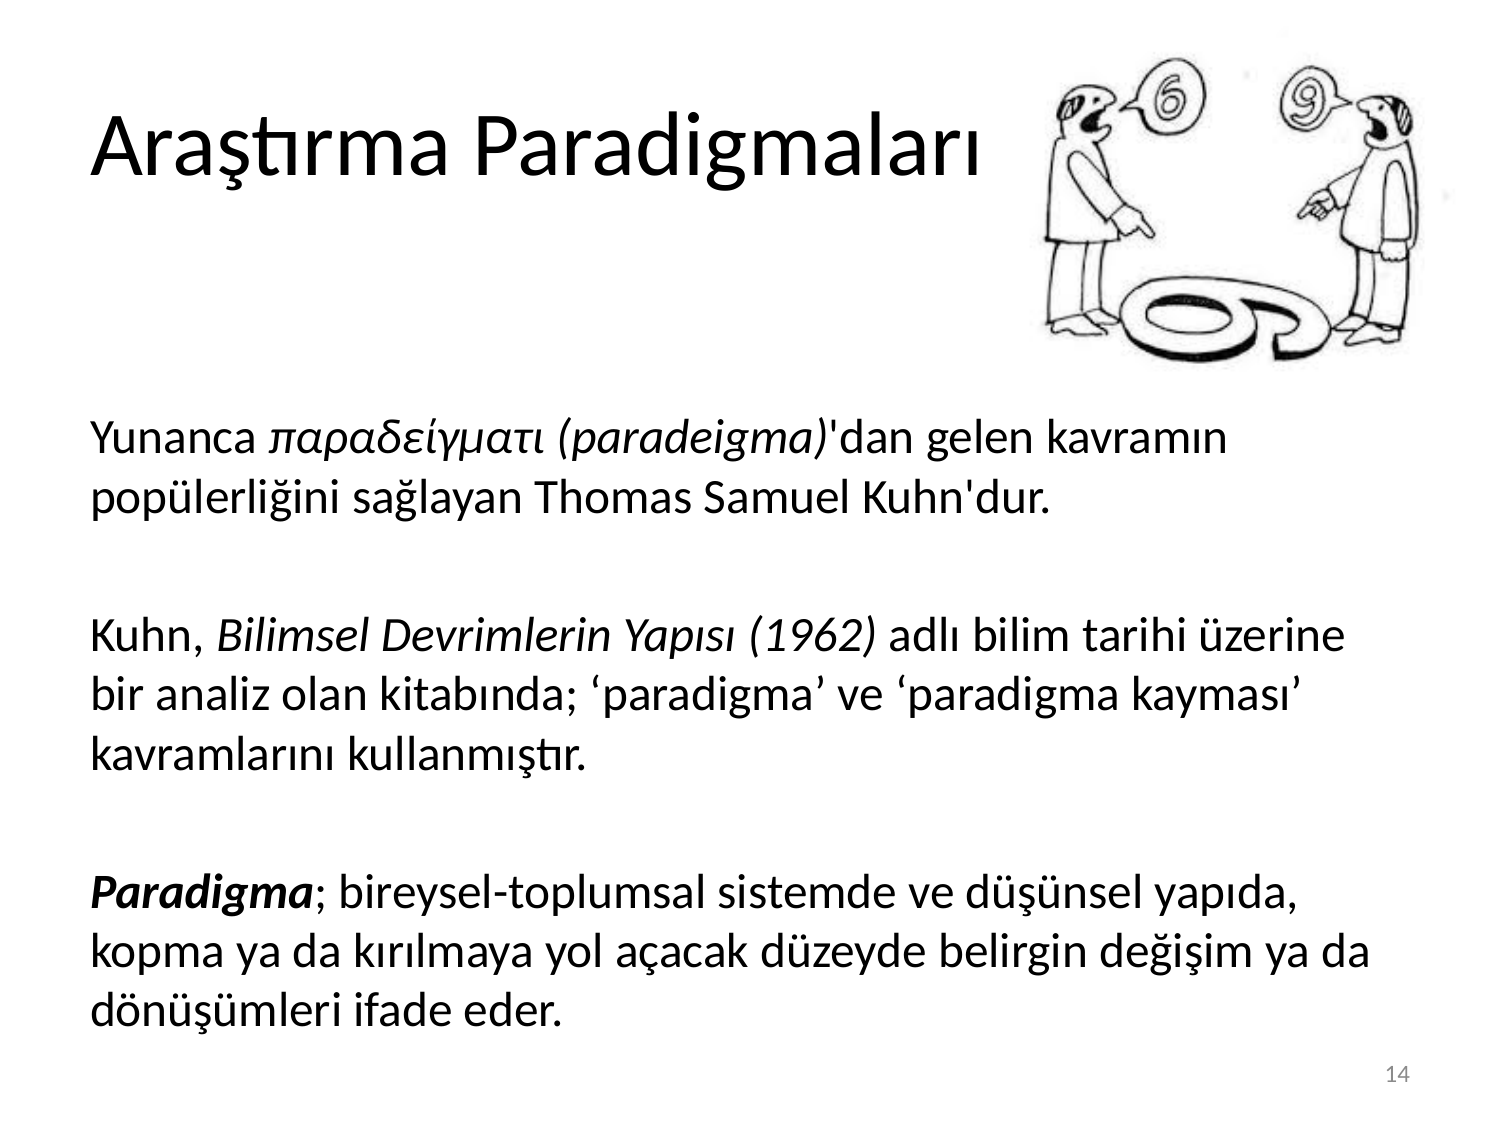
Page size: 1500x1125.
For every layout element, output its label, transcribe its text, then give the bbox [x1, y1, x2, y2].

title Araştırma Paradigmaları [75, 45, 994, 233]
slide_number 14 [1074, 1042, 1425, 1103]
list Yunanca παραδείγματι (paradeigma)'dan gelen kavramın popülerliğini sağlayan Thomas Samuel Kuhn'dur. Kuhn, Bilimsel Devrimlerin Yapısı (1962) adlı bilim tarihi üzerine bir analiz olan kitabında; ‘paradigma’ ve ‘paradigma kayması’ kavramlarını kullanmıştır. Paradigma; bireysel-toplumsal sistemde ve düşünsel yapıda, kopma ya da kırılmaya yol açacak düzeyde belirgin değişim ya da dönüşümleri ifade eder. [75, 397, 1425, 1047]
picture [1000, 7, 1459, 402]
